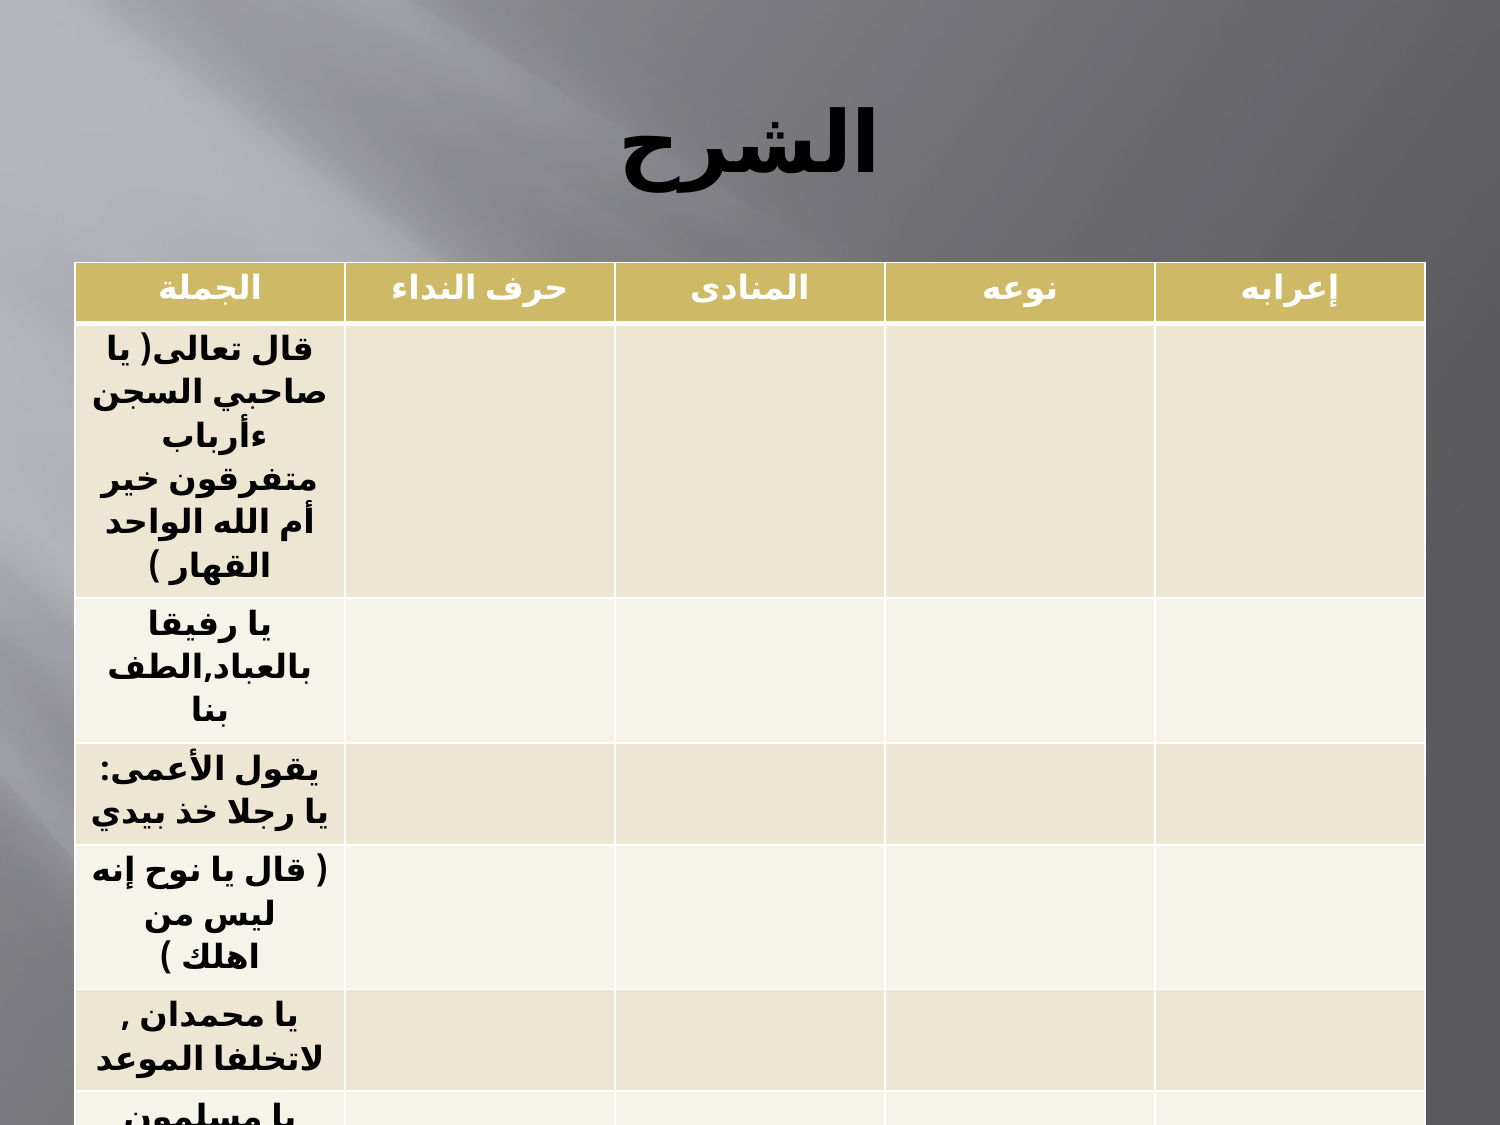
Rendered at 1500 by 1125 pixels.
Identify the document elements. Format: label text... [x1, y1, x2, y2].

table_cell [886, 1092, 1154, 1125]
table_cell [886, 744, 1154, 844]
table_cell [346, 990, 614, 1090]
table_cell [1156, 990, 1424, 1090]
table_cell ( قال يا نوح إنه ليس من اهلك ) [76, 846, 344, 989]
table_cell [886, 846, 1154, 989]
table_cell [616, 1092, 884, 1125]
table_cell يا رفيقا بالعباد,الطف بنا [76, 599, 344, 742]
table_cell يقول الأعمى: يا رجلا خذ بيدي [76, 744, 344, 844]
table_cell [346, 326, 614, 597]
table_cell [1156, 846, 1424, 989]
table_header إعرابه [1156, 263, 1424, 321]
table_cell [346, 1092, 614, 1125]
table_cell [616, 990, 884, 1090]
table_cell [1156, 744, 1424, 844]
table_cell [1156, 326, 1424, 597]
table_cell [886, 990, 1154, 1090]
table_cell [1156, 599, 1424, 742]
table_cell [616, 599, 884, 742]
table_cell [616, 846, 884, 989]
title الشرح [75, 45, 1425, 233]
table_cell قال تعالى( يا صاحبي السجن ءأرباب متفرقون خير أم الله الواحد القهار ) [76, 326, 344, 597]
table_header المنادى [616, 263, 884, 321]
table_cell [616, 326, 884, 597]
table_cell يا محمدان , لاتخلفا الموعد [76, 990, 344, 1090]
table_cell [616, 744, 884, 844]
table_cell يا مسلمون ارفعوا راية الحق [76, 1092, 344, 1125]
table_cell [346, 599, 614, 742]
table_cell [346, 744, 614, 844]
table_header نوعه [886, 263, 1154, 321]
table_cell [886, 599, 1154, 742]
table_header حرف النداء [346, 263, 614, 321]
table_cell [346, 846, 614, 989]
table_cell [1156, 1092, 1424, 1125]
table_header الجملة [76, 263, 344, 321]
table_cell [886, 326, 1154, 597]
